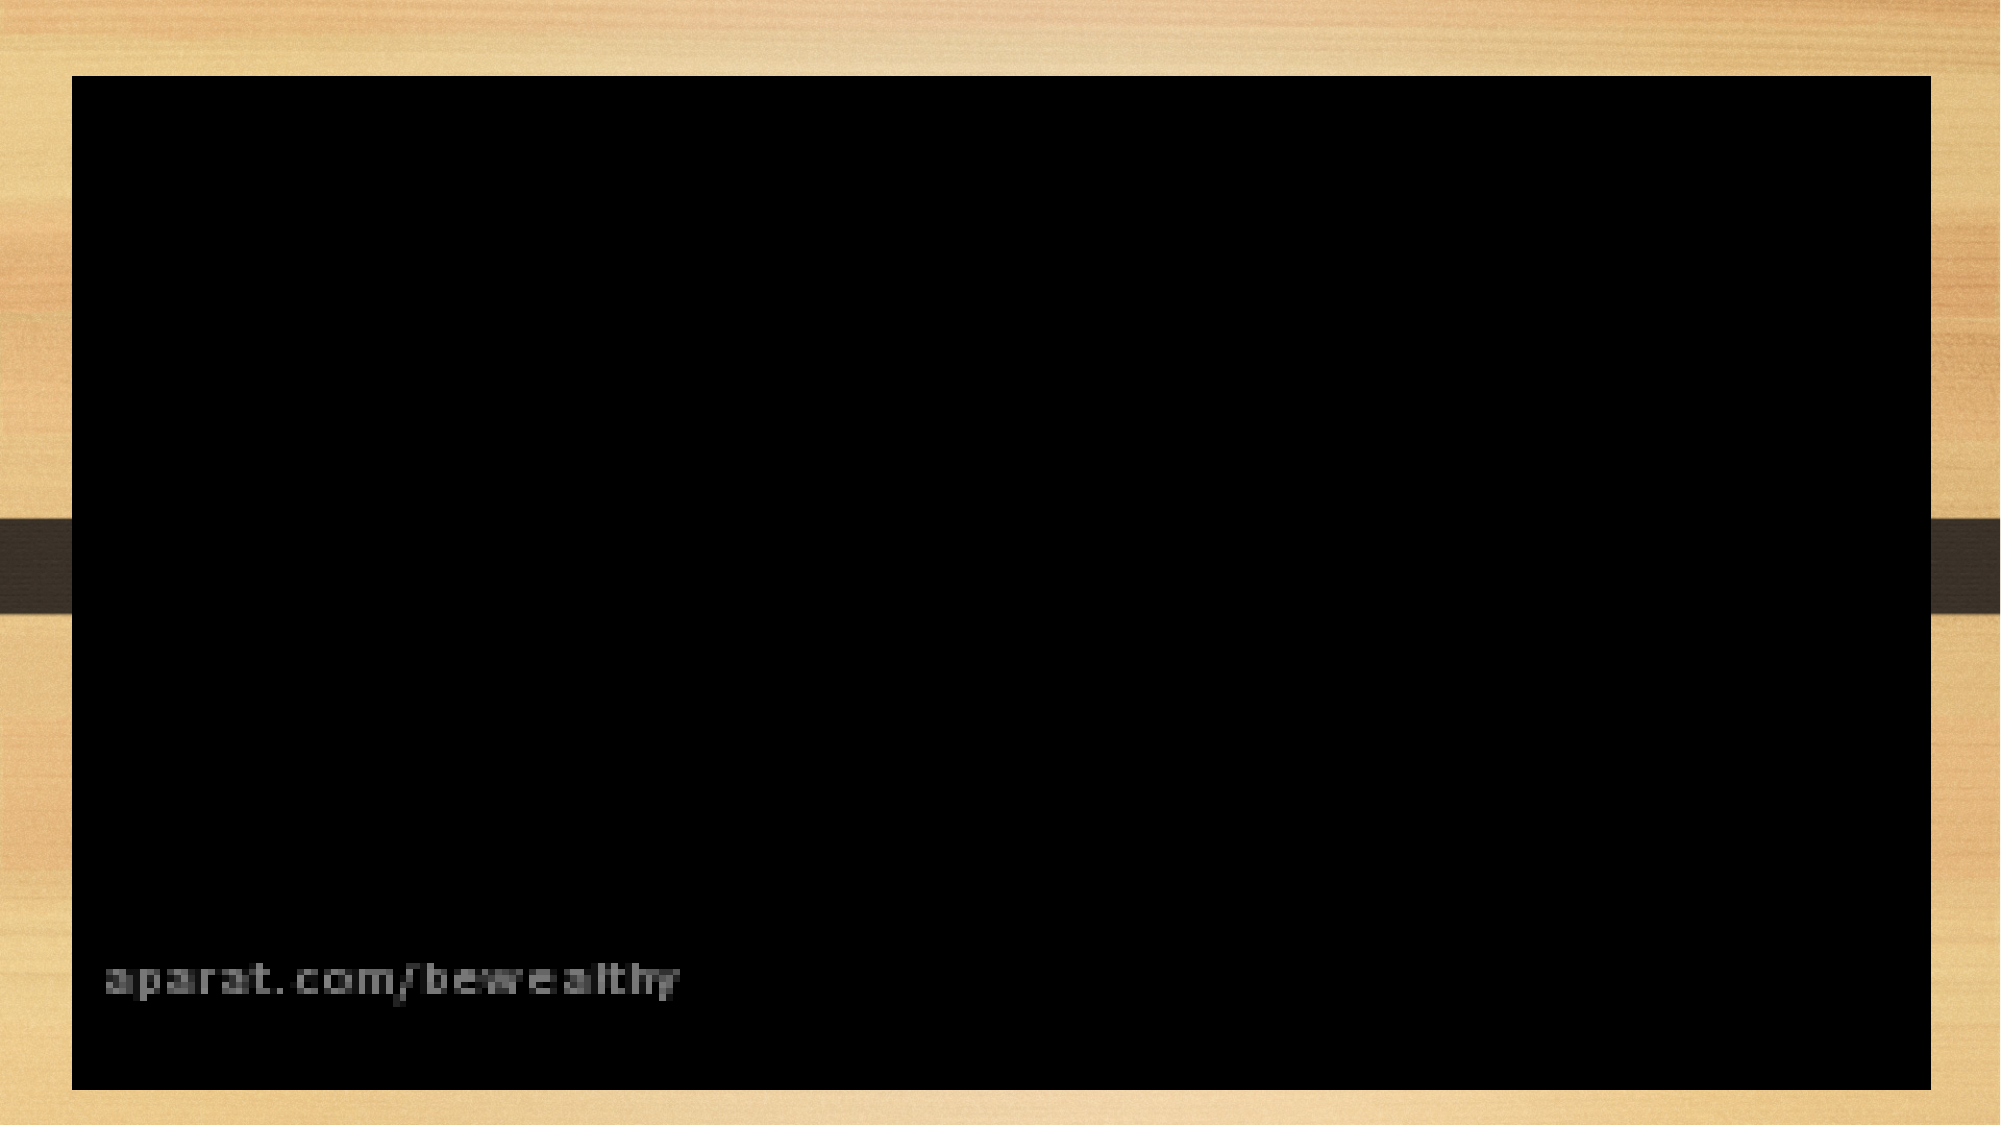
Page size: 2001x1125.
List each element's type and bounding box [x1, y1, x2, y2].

picture [0, 0, 2001, 1125]
text_box [71, 75, 1932, 1091]
